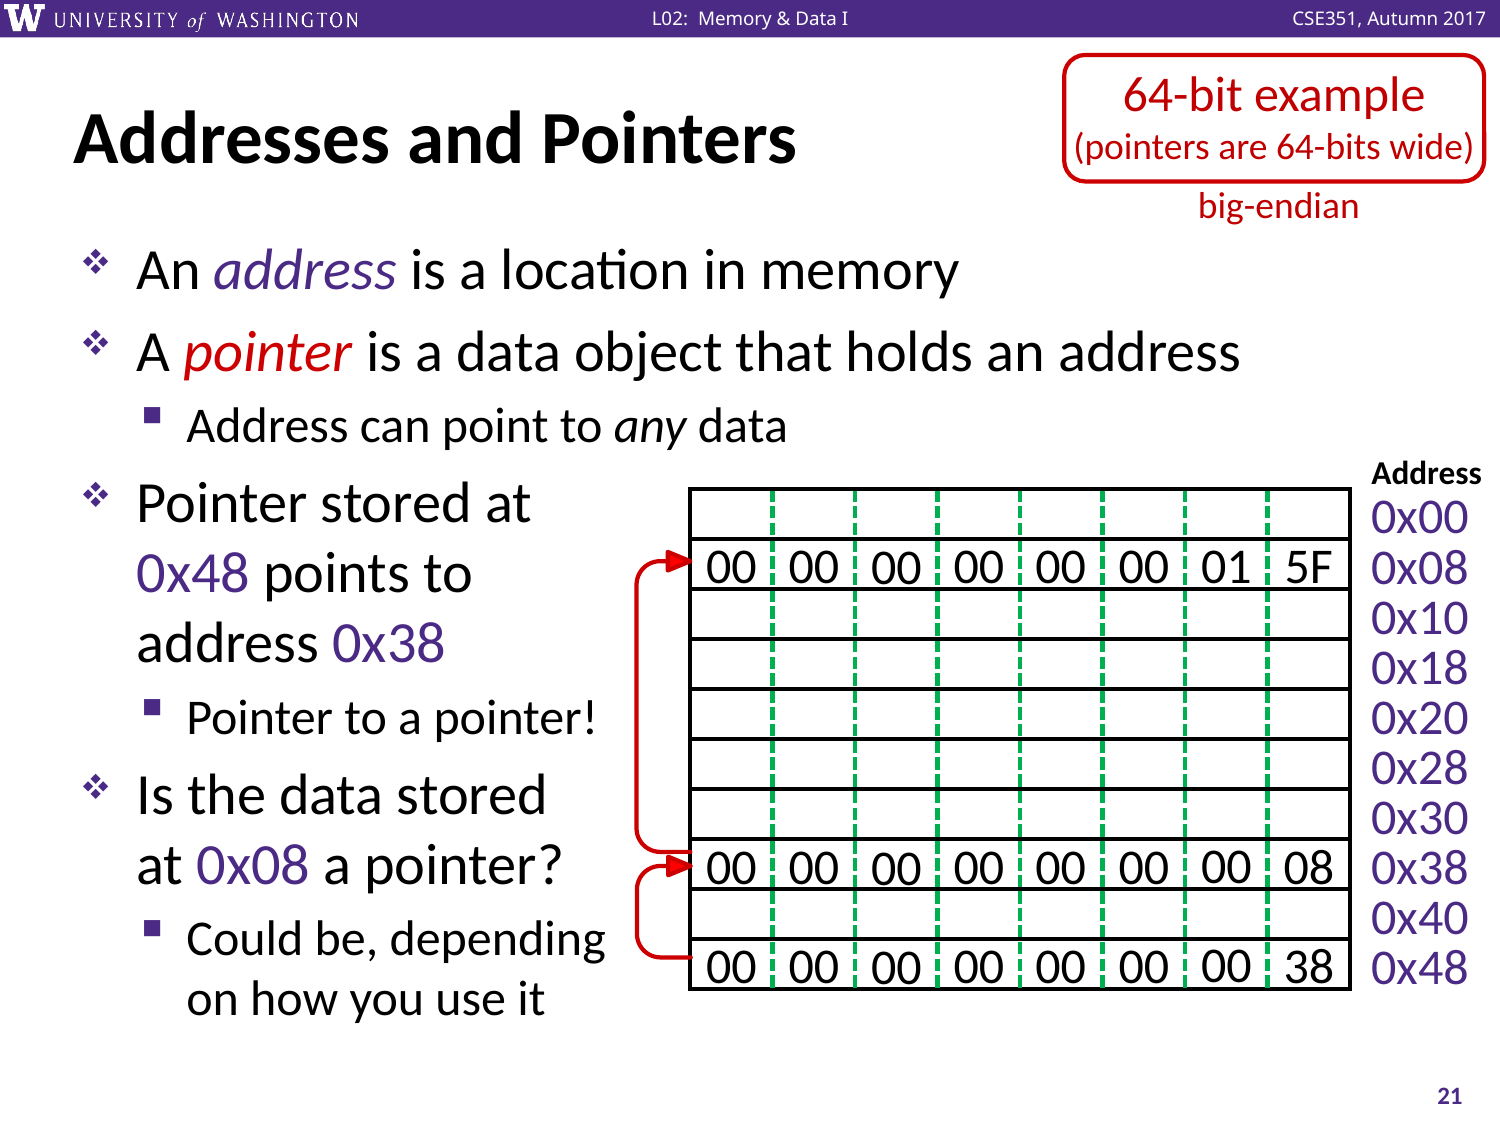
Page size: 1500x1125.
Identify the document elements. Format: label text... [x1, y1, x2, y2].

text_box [689, 932, 1351, 984]
text_box Address [1356, 444, 1497, 499]
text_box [689, 833, 1351, 885]
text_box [689, 532, 1351, 585]
list An address is a location in memory A pointer is a data object that holds an address Address can point to any data Pointer stored at 0x48 points to address 0x38 Pointer to a pointer! Is the data stored at 0x08 a pointer? Could be, depending on how you use it [64, 223, 1438, 1040]
text_box [636, 856, 683, 958]
text_box big-endian [1068, 173, 1489, 233]
picture [4, 4, 358, 32]
text_box [636, 551, 683, 852]
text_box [689, 476, 1485, 1004]
slide_number 21 [1400, 1065, 1500, 1125]
text_box 64-bit example (pointers are 64-bits wide) [1064, 54, 1485, 173]
title Addresses and Pointers [58, 71, 1068, 197]
